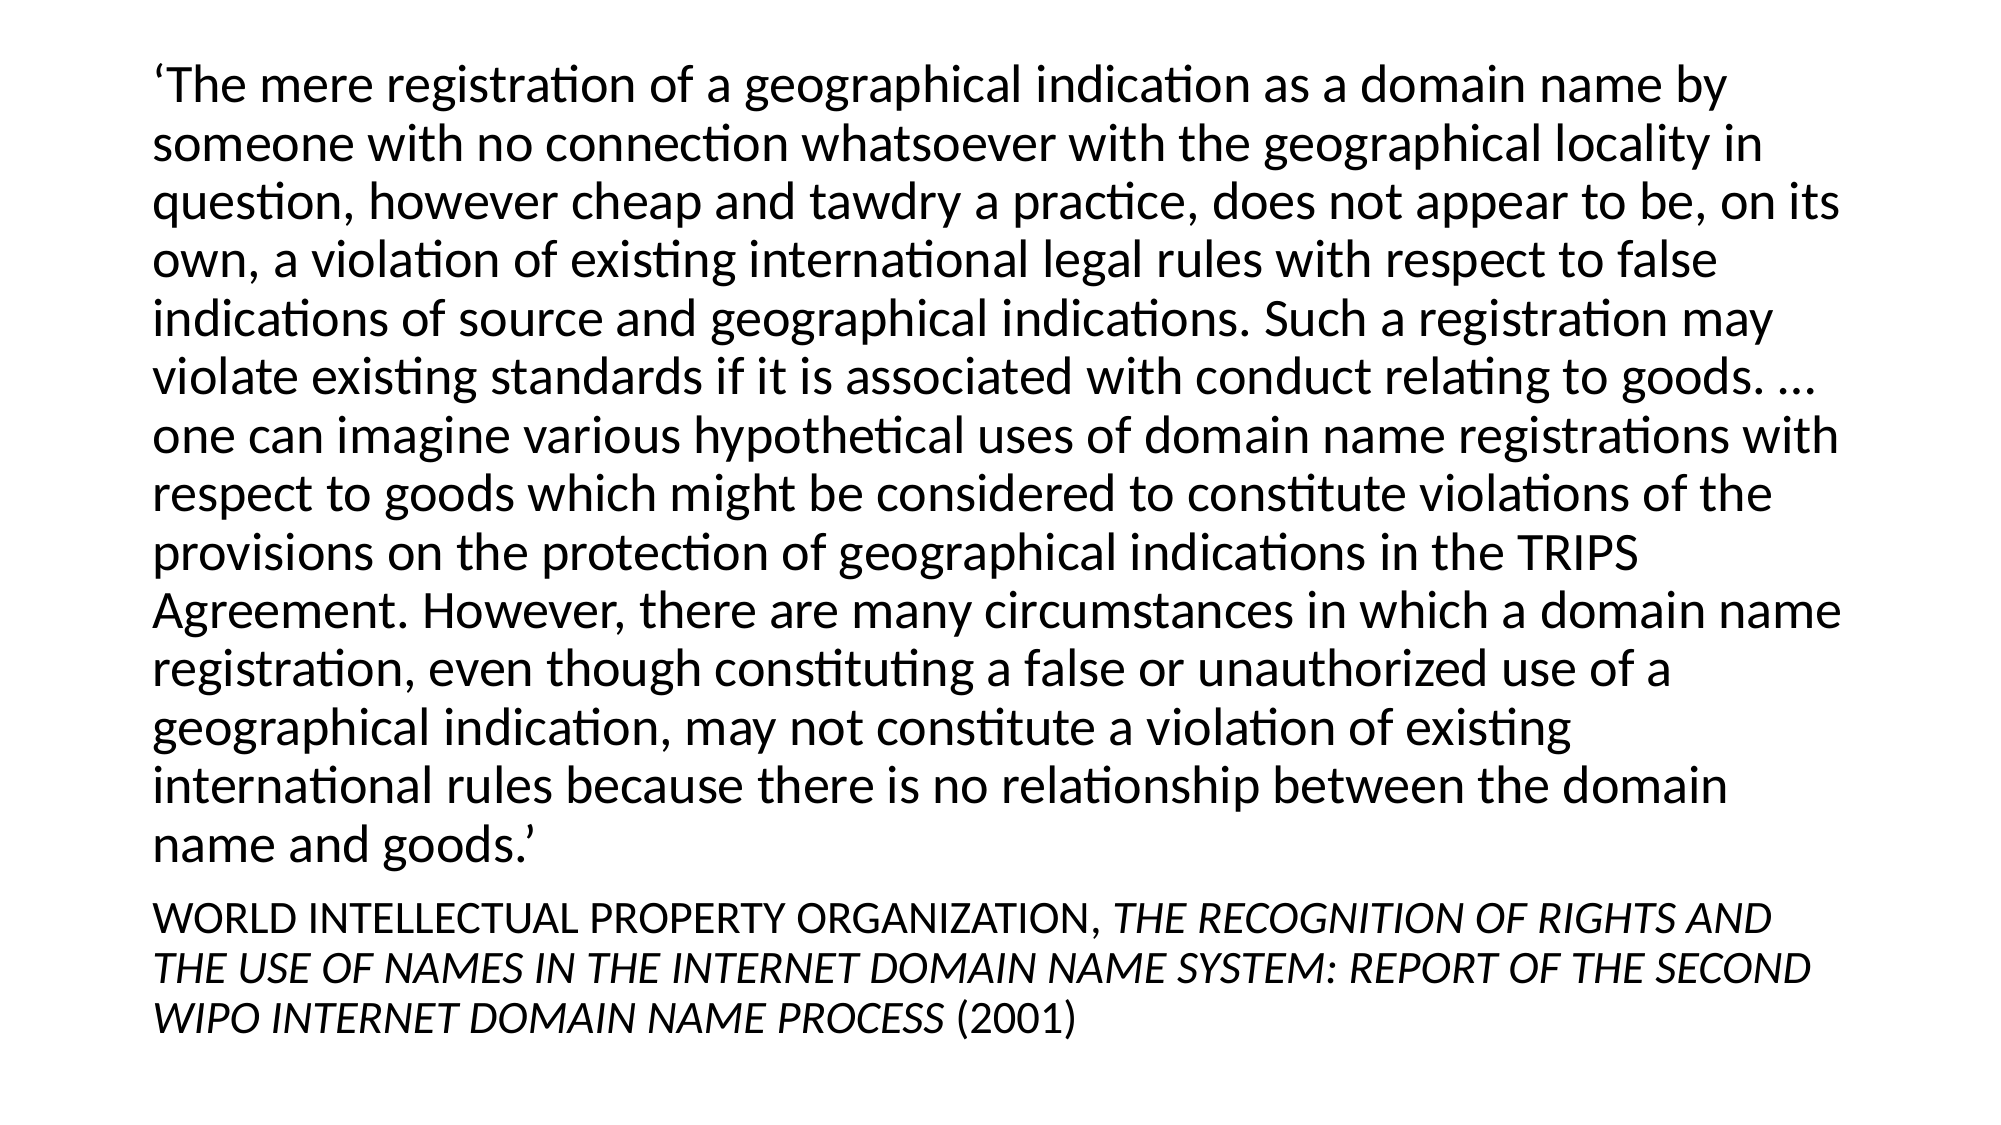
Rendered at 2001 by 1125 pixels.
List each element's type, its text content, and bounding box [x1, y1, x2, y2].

list ‘The mere registration of a geographical indication as a domain name by someone with no connection whatsoever with the geographical locality in question, however cheap and tawdry a practice, does not appear to be, on its own, a violation of existing international legal rules with respect to false indications of source and geographical indications. Such a registration may violate existing standards if it is associated with conduct relating to goods. … one can imagine various hypothetical uses of domain name registrations with respect to goods which might be considered to constitute violations of the provisions on the protection of geographical indications in the TRIPS Agreement. However, there are many circumstances in which a domain name registration, even though constituting a false or unauthorized use of a geographical indication, may not constitute a violation of existing international rules because there is no relationship between the domain name and goods.’ World Intellectual Property Organization, The Recognition of Rights and the Use of Names in the Internet Domain Name System: Report of the Second WIPO Internet Domain Name Process (2001) [137, 48, 1863, 1059]
